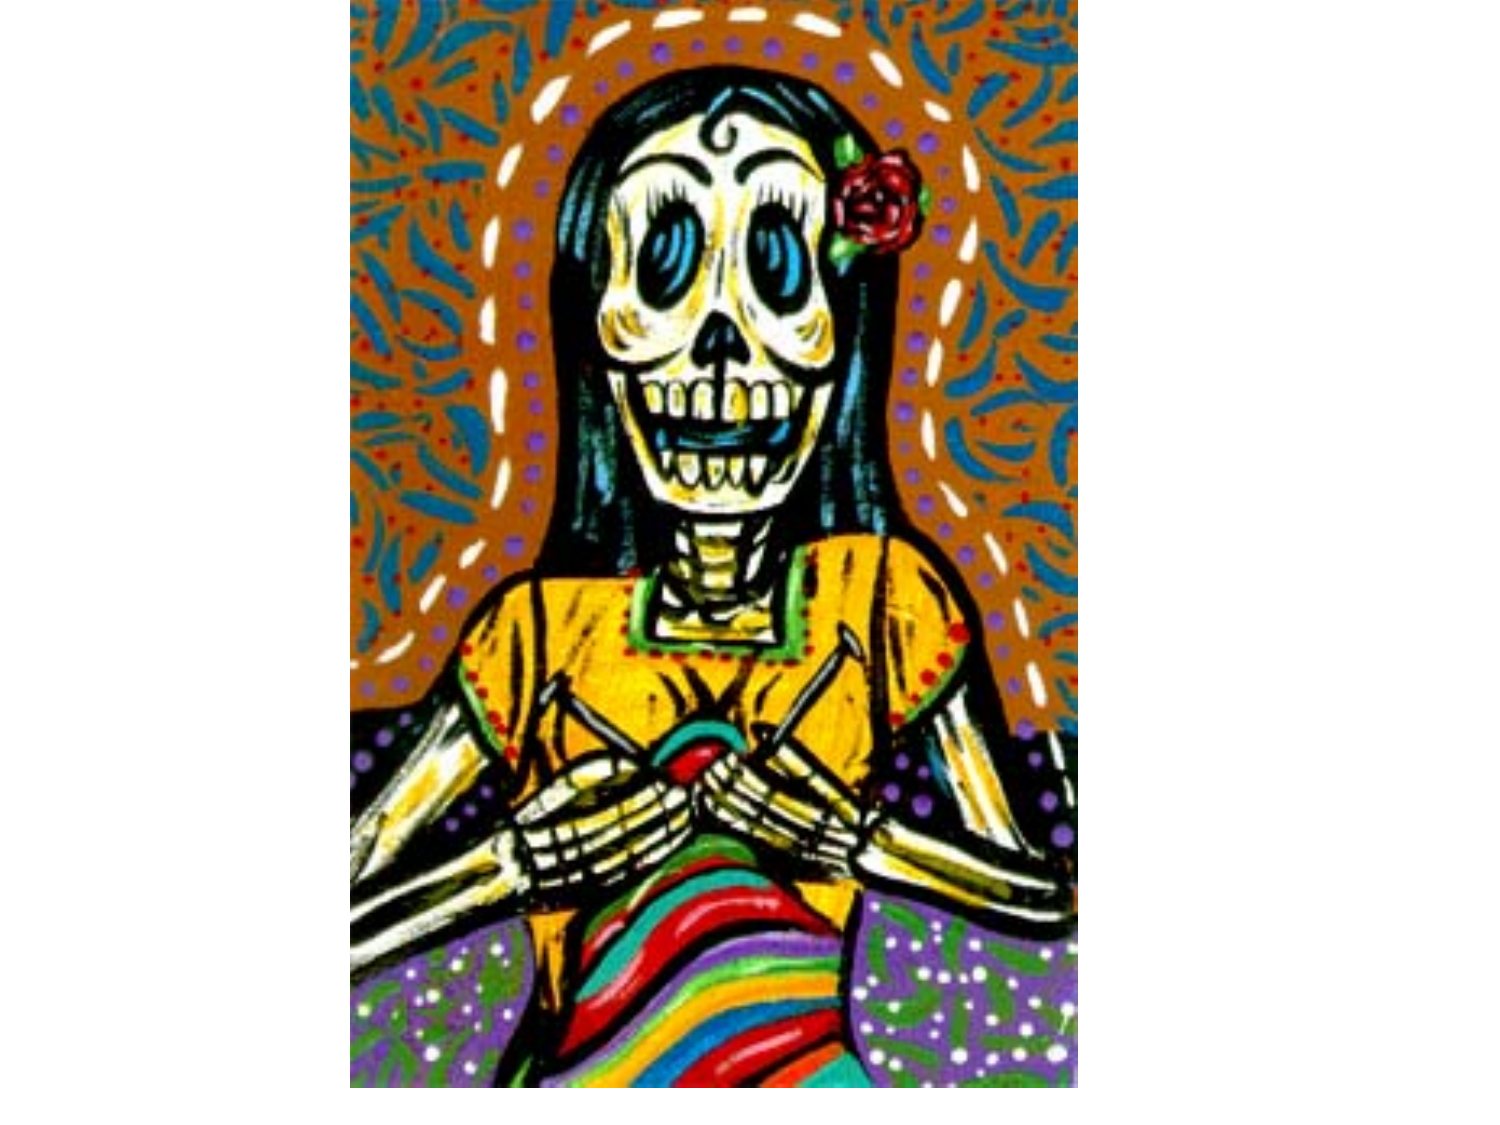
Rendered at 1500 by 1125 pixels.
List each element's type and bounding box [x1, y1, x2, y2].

picture [349, 0, 1079, 1088]
picture [642, 1080, 652, 1088]
